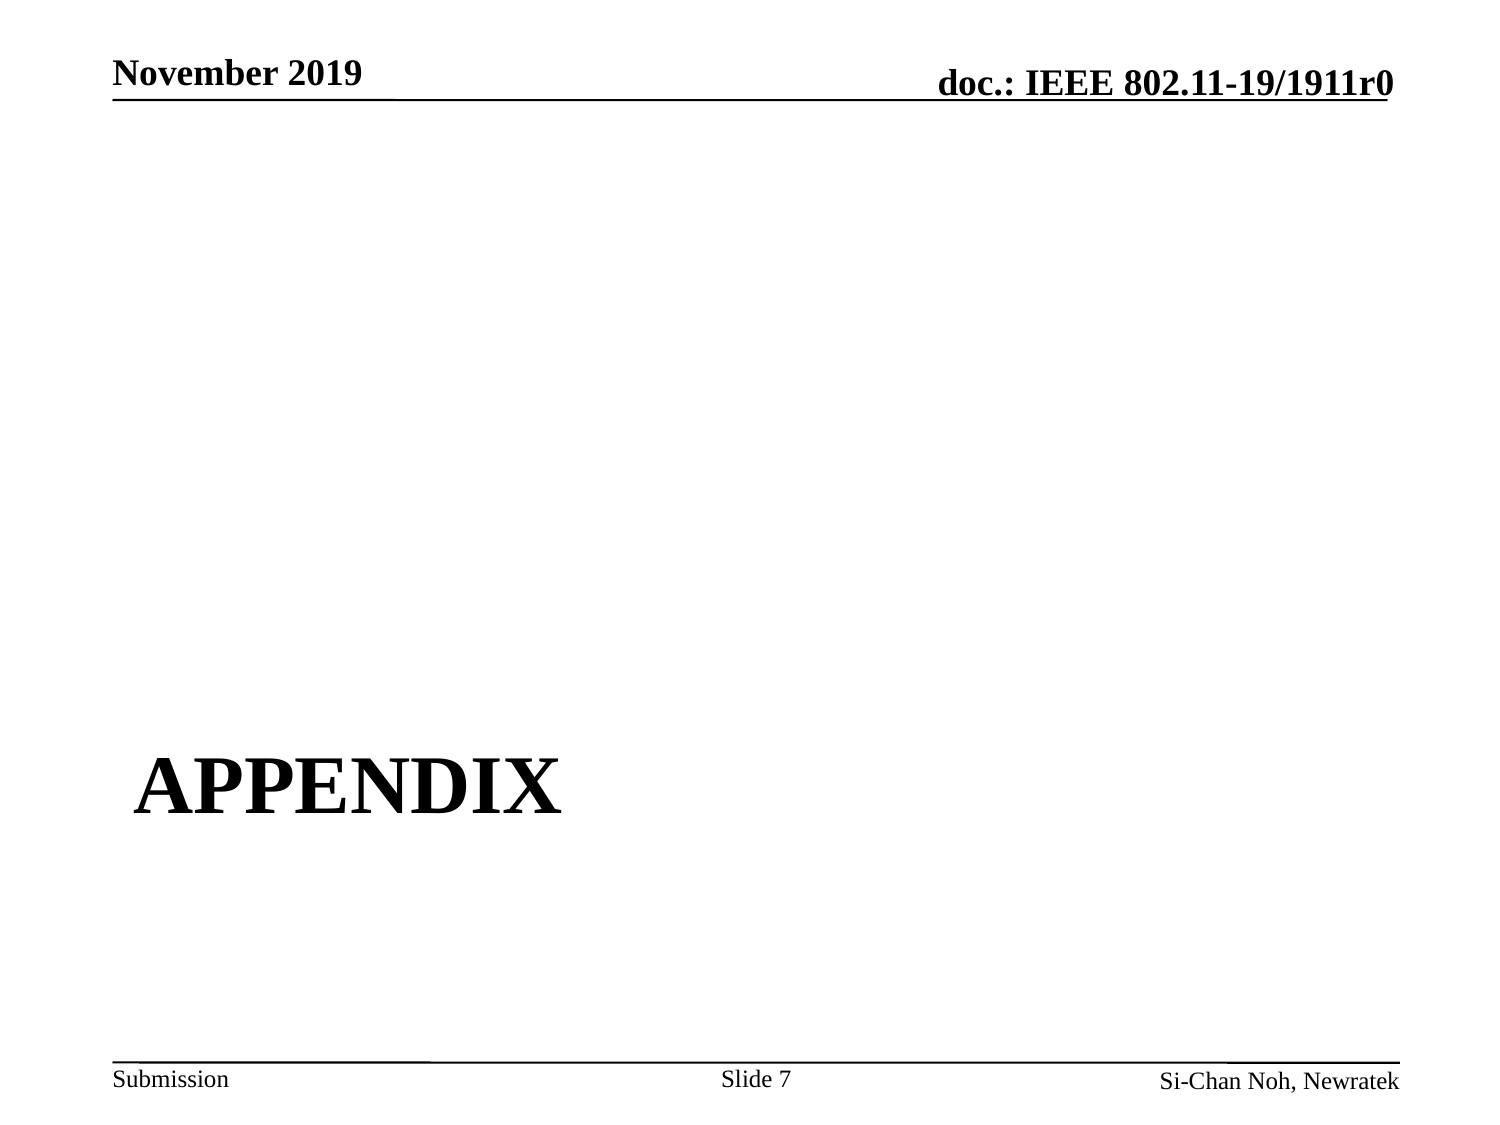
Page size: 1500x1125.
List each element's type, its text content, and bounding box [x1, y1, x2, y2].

title APPENDIX [118, 722, 1394, 947]
slide_number Slide 7 [712, 1061, 800, 1123]
